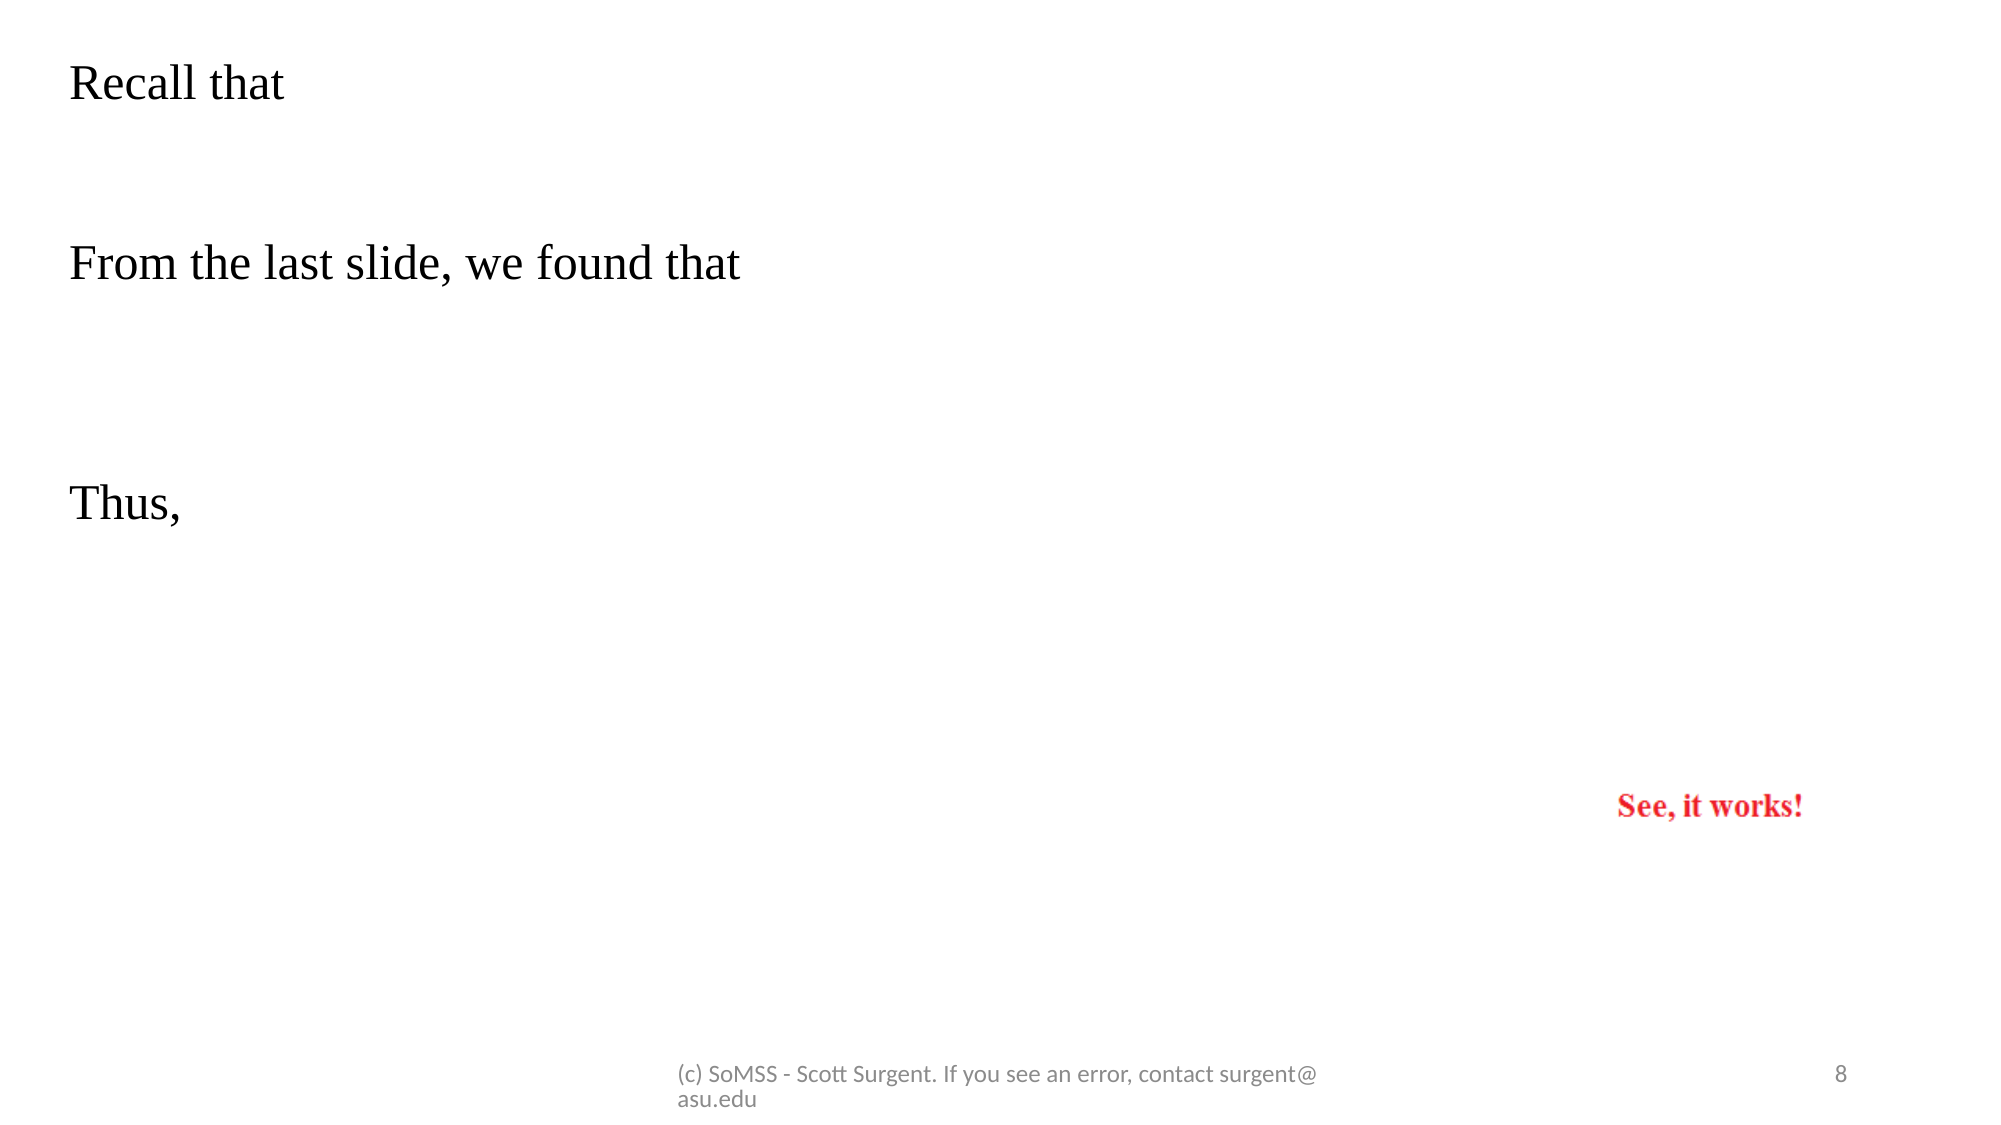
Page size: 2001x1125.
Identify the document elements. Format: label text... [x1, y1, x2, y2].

footer (c) SoMSS - Scott Surgent. If you see an error, contact surgent@asu.edu [662, 1042, 1338, 1103]
picture [1605, 783, 1812, 830]
slide_number 8 [1412, 1042, 1863, 1103]
